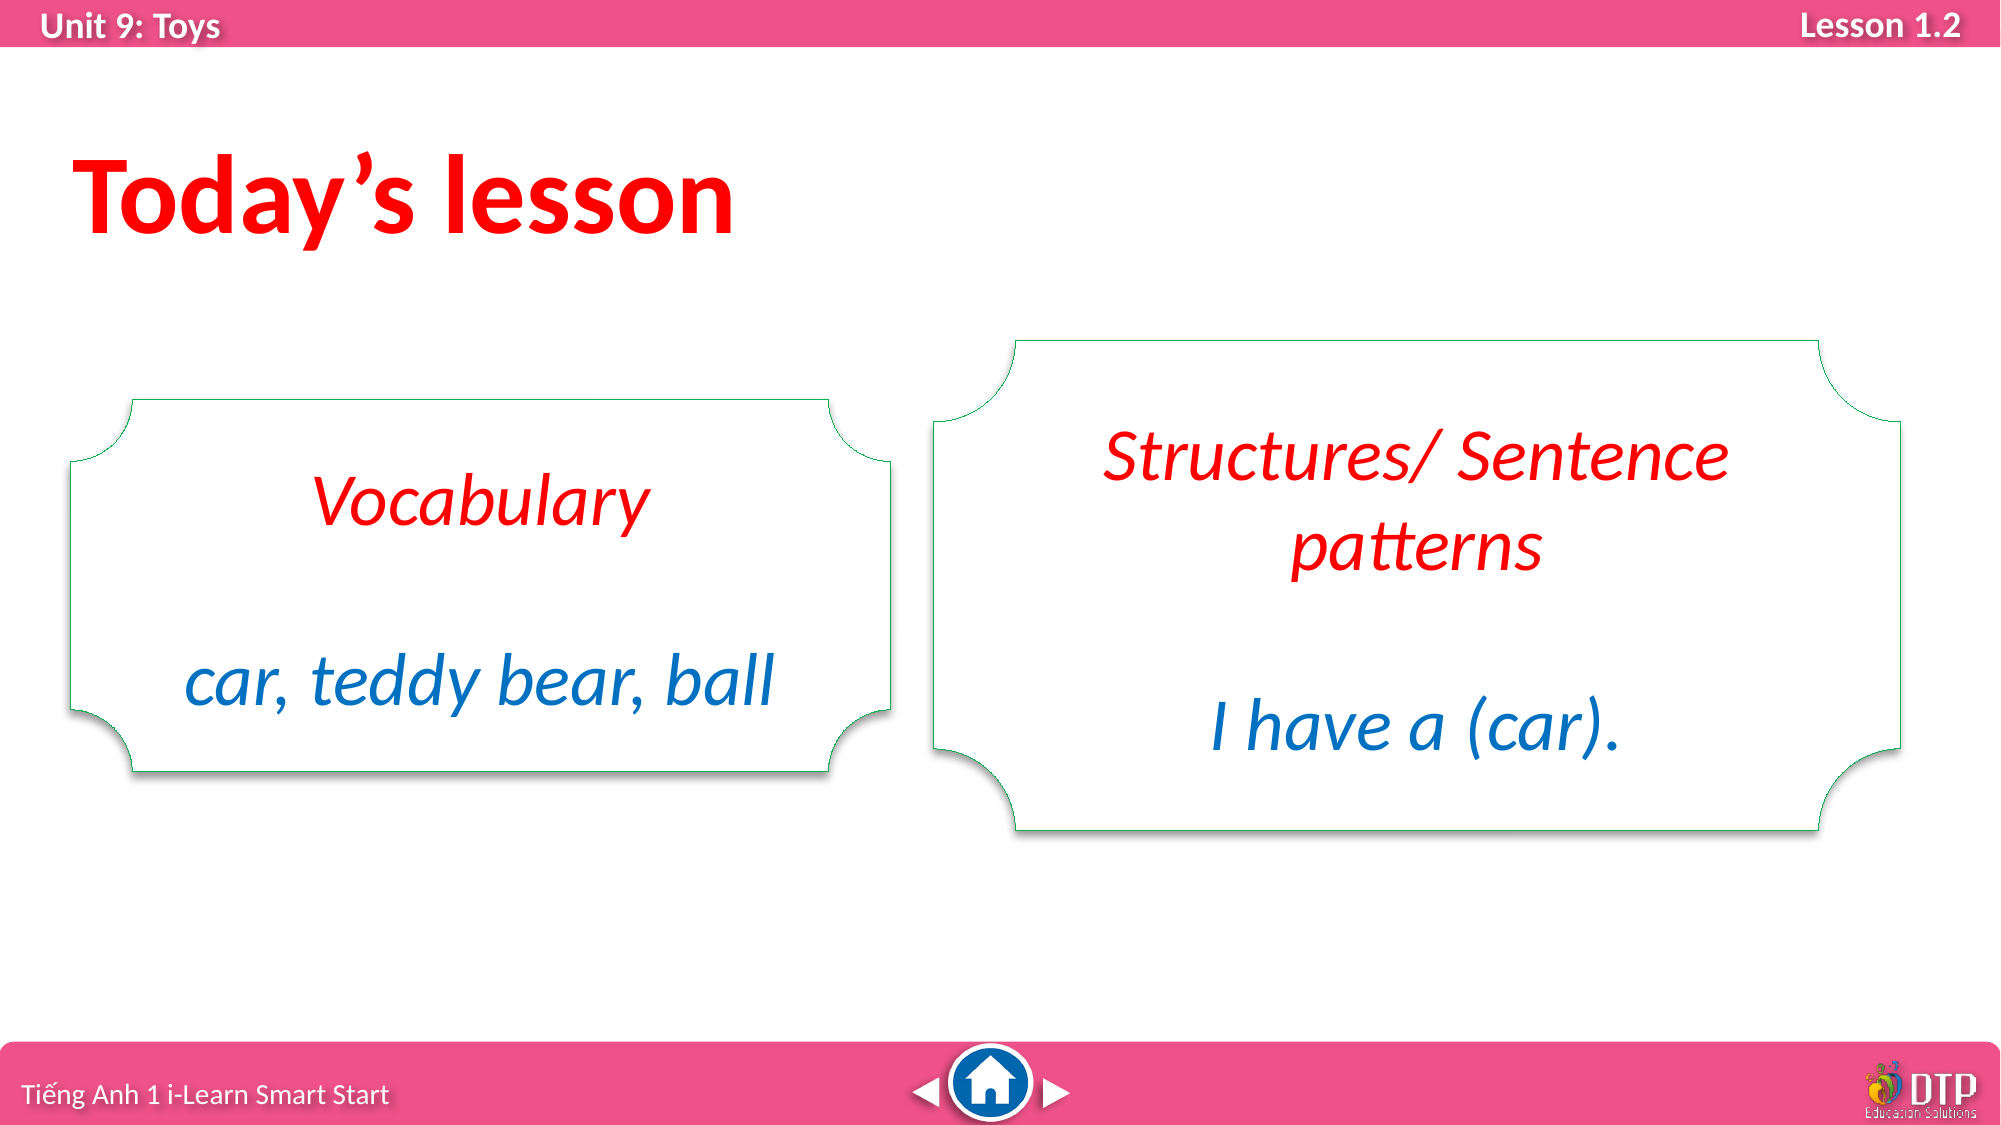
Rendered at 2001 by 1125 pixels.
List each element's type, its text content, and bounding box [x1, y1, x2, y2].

text_box Vocabulary car, teddy bear, ball [70, 399, 891, 772]
text_box Today’s lesson [57, 113, 753, 264]
picture [912, 1077, 940, 1108]
picture [1866, 1061, 1976, 1118]
text_box Structures/ Sentence patterns I have a (car). [933, 340, 1901, 831]
picture [1042, 1077, 1071, 1109]
picture [942, 1037, 1038, 1125]
